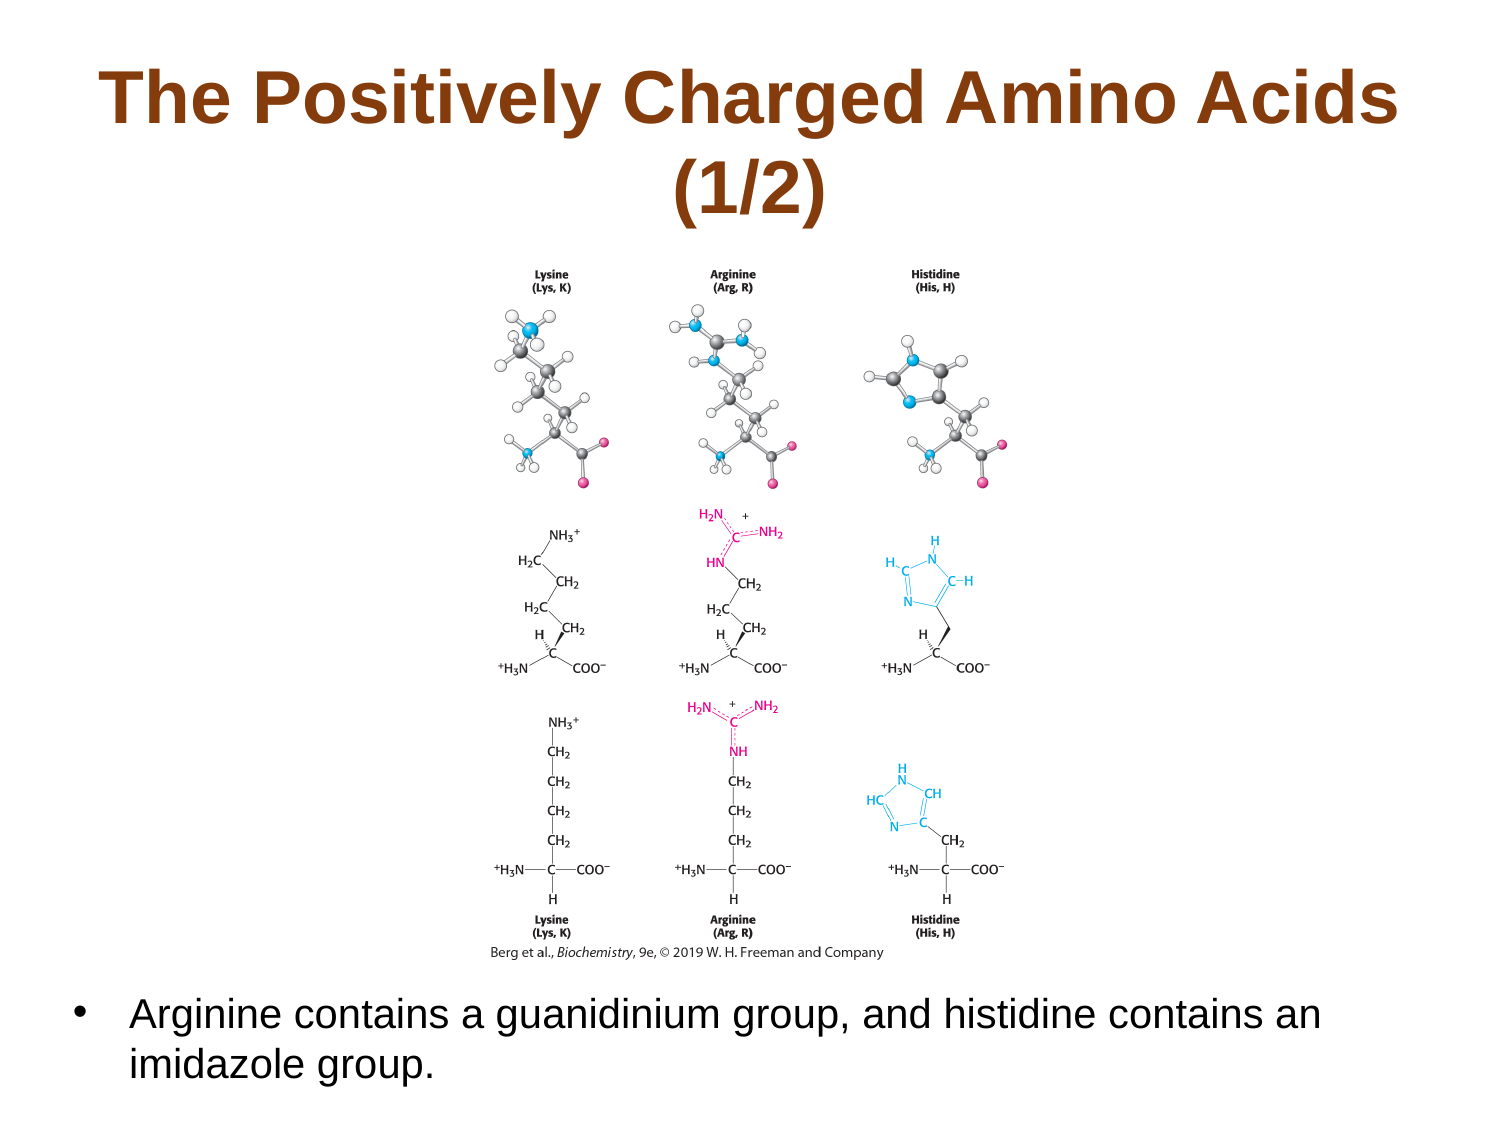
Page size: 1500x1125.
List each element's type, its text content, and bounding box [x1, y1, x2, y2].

list Arginine contains a guanidinium group, and histidine contains an imidazole group. [57, 979, 1408, 1091]
title The Positively Charged Amino Acids (1/2) [75, 45, 1425, 233]
picture [473, 267, 1027, 964]
